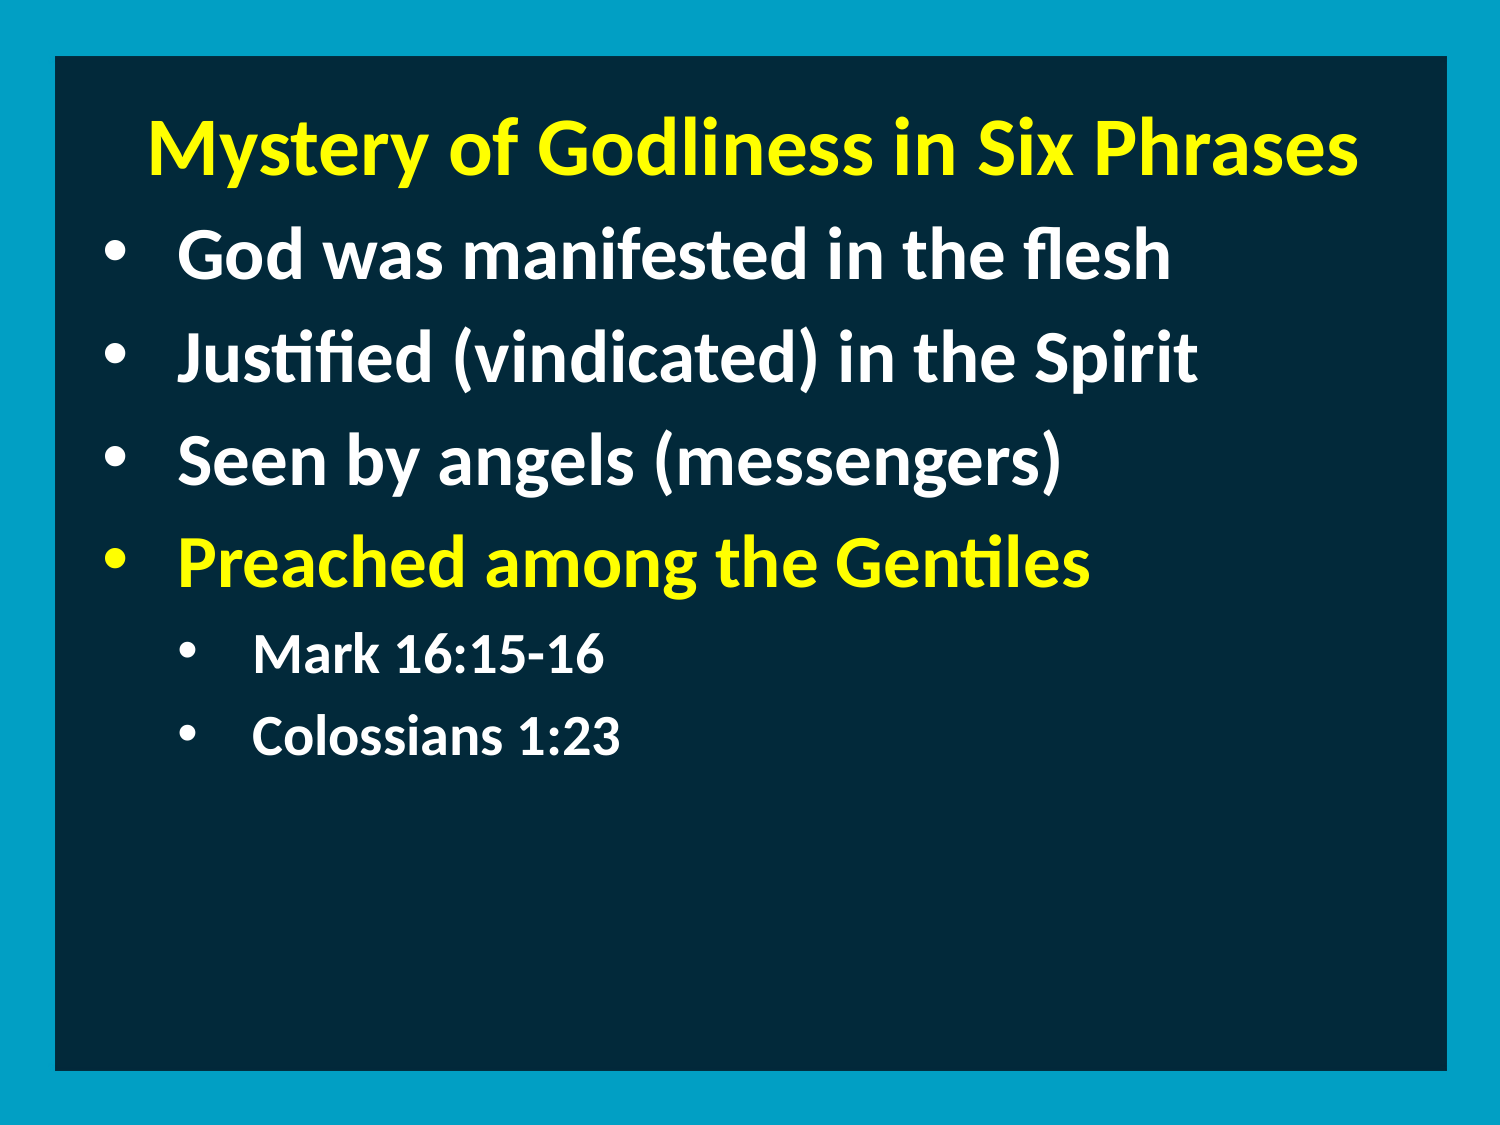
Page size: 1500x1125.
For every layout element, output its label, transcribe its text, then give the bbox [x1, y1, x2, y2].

text_box Mystery of Godliness in Six Phrases God was manifested in the flesh Justified (vindicated) in the Spirit Seen by angels (messengers) Preached among the Gentiles Mark 16:15-16 Colossians 1:23 [87, 84, 1420, 775]
